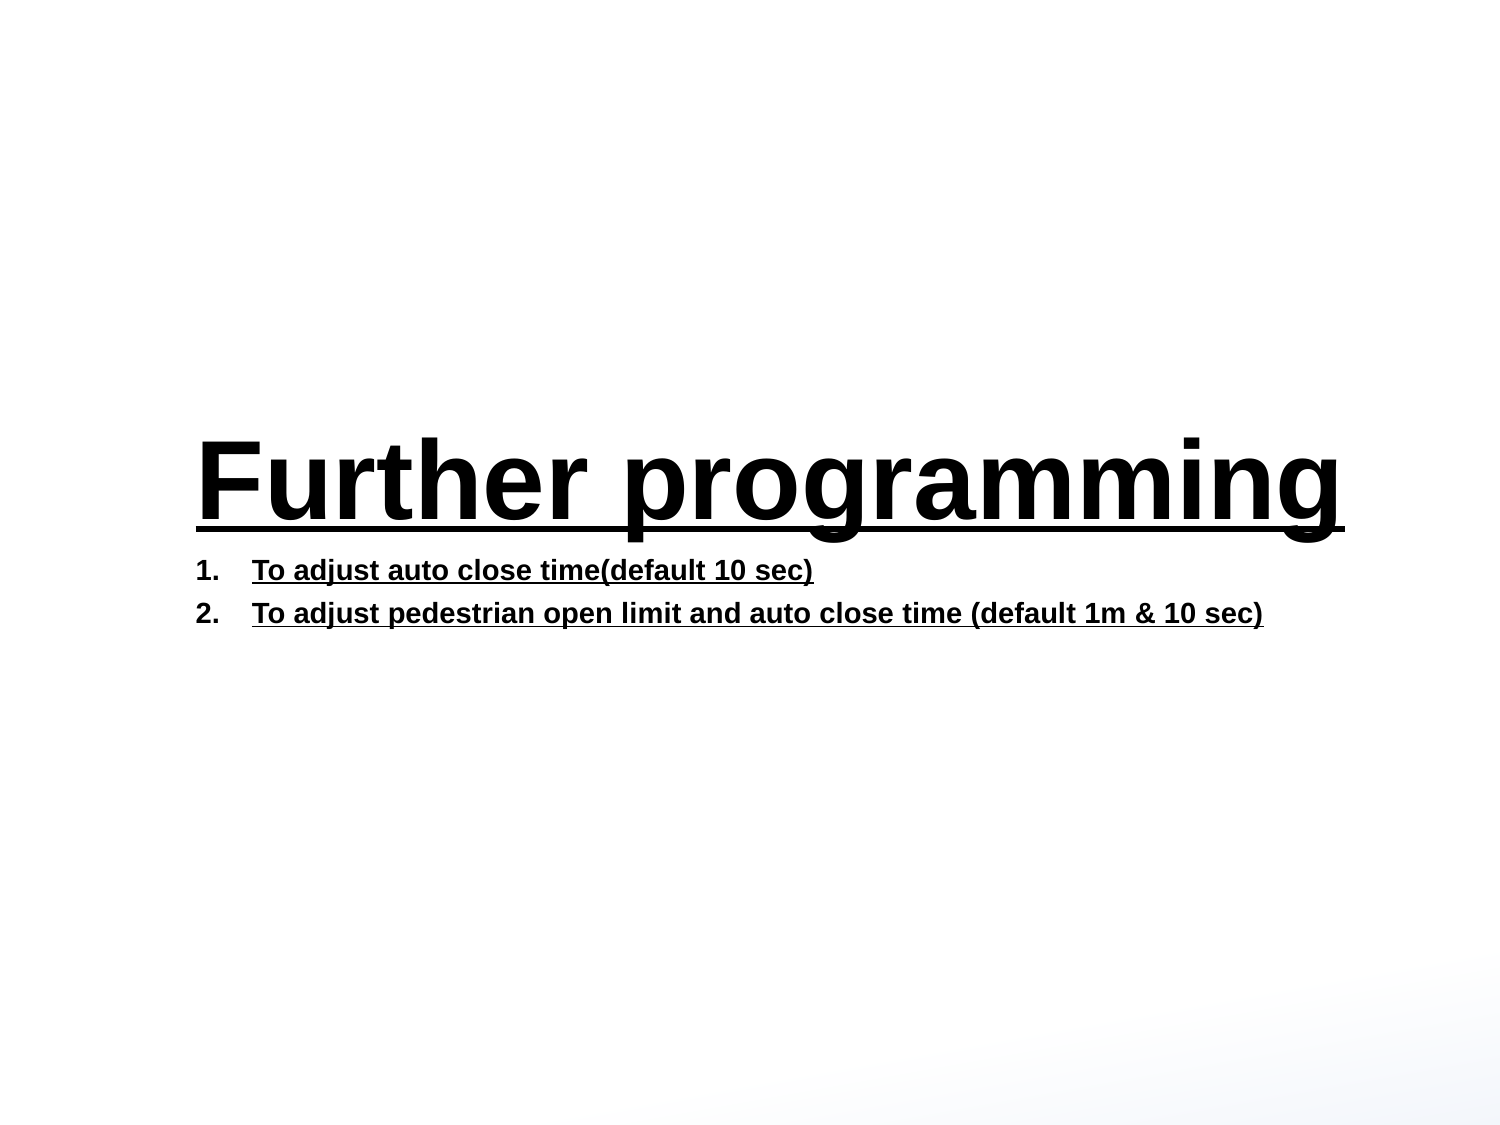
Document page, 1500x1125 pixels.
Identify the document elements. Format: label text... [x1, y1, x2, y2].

text_box Further programming To adjust auto close time(default 10 sec) To adjust pedestrian open limit and auto close time (default 1m & 10 sec) [180, 399, 1361, 638]
